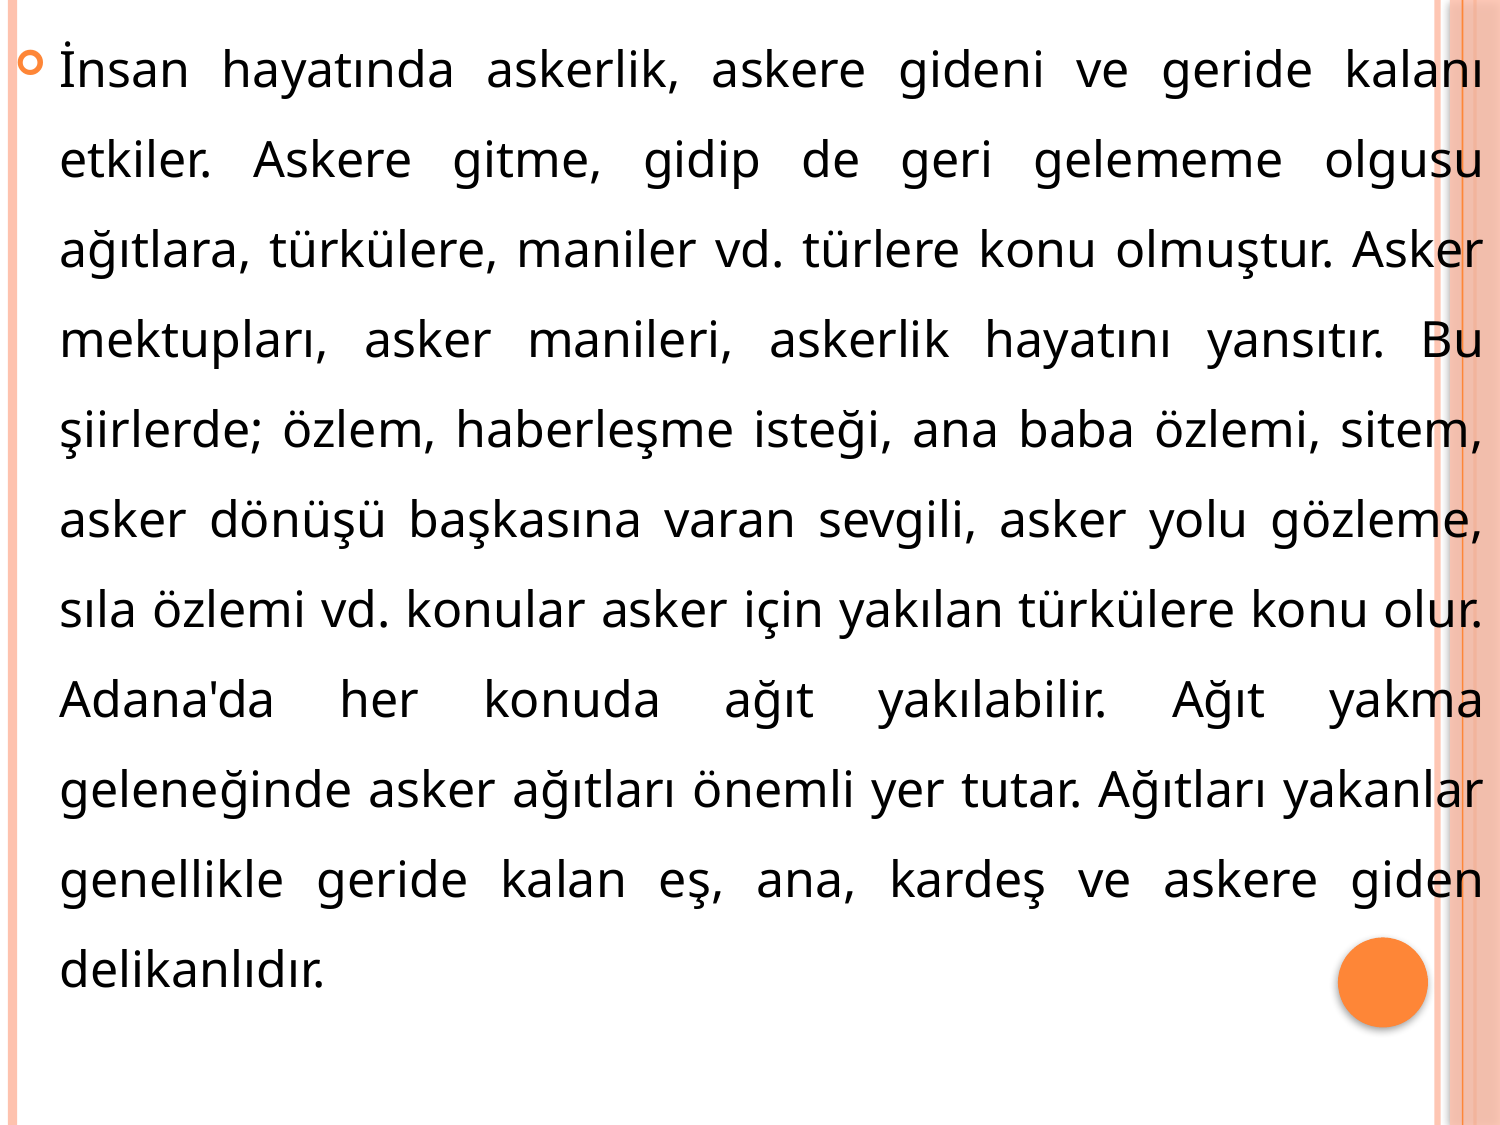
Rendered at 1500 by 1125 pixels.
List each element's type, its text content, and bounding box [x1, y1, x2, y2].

list İnsan hayatında askerlik, askere gideni ve geride kalanı etkiler. Askere gitme, gidip de geri gelememe olgusu ağıtlara, türkülere, maniler vd. türlere konu olmuştur. Asker mektupları, asker manileri, askerlik hayatını yansıtır. Bu şiirlerde; özlem, haberleşme isteği, ana baba özlemi, sitem, asker dönüşü başkasına varan sevgili, asker yolu gözleme, sıla özlemi vd. konular asker için yakılan türkülere konu olur. Adana'da her konuda ağıt yakılabilir. Ağıt yakma geleneğinde asker ağıtları önemli yer tutar. Ağıtları yakanlar genellikle geride kalan eş, ana, kardeş ve askere giden delikanlıdır. [0, 0, 1500, 1125]
